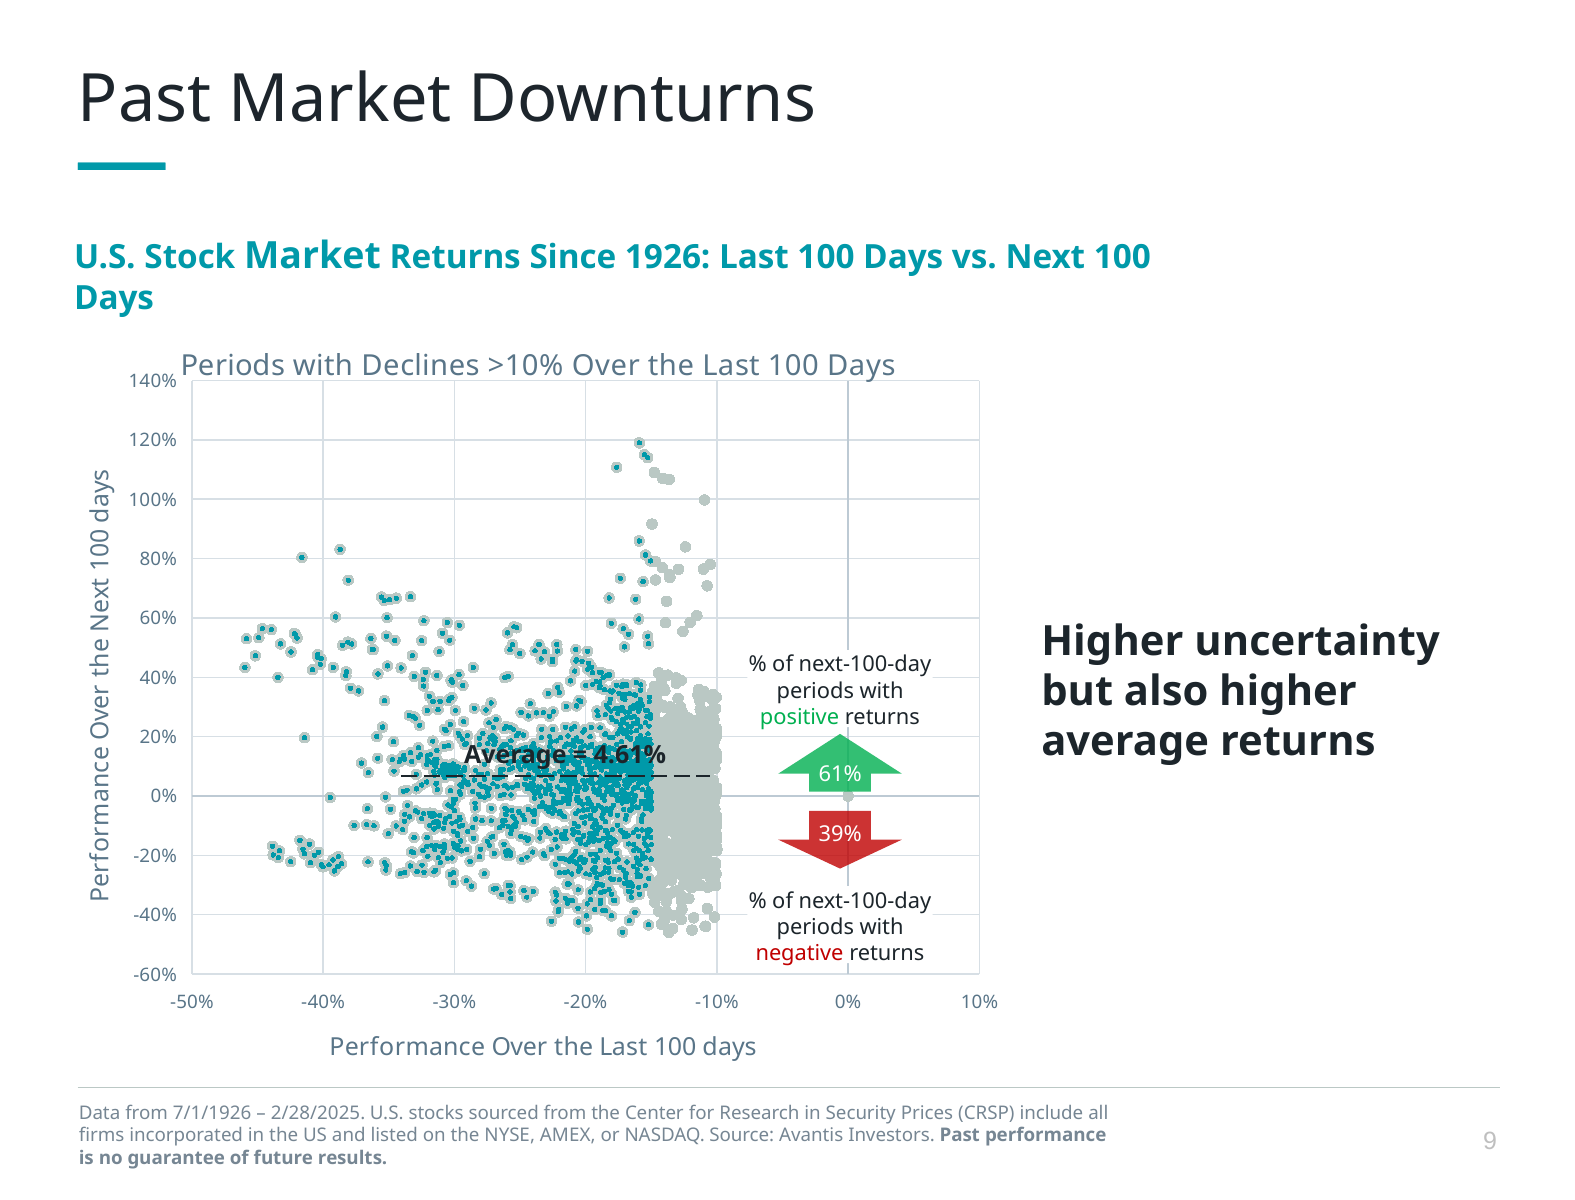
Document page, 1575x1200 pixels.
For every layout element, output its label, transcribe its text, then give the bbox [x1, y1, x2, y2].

text_box U.S. Stock Market Returns Since 1926: Last 100 Days vs. Next 100 Days [74, 230, 1186, 316]
text_box Data from 7/1/1926 – 2/28/2025. U.S. stocks sourced from the Center for Research in Security Prices (CRSP) include all firms incorporated in the US and listed on the NYSE, AMEX, or NASDAQ. Source: Avantis Investors. Past performance is no guarantee of future results. [64, 1093, 1135, 1176]
list Past Market Downturns [77, 54, 1497, 138]
text_box Higher uncertainty but also higher average returns [1041, 613, 1483, 770]
chart [73, 312, 1005, 1071]
